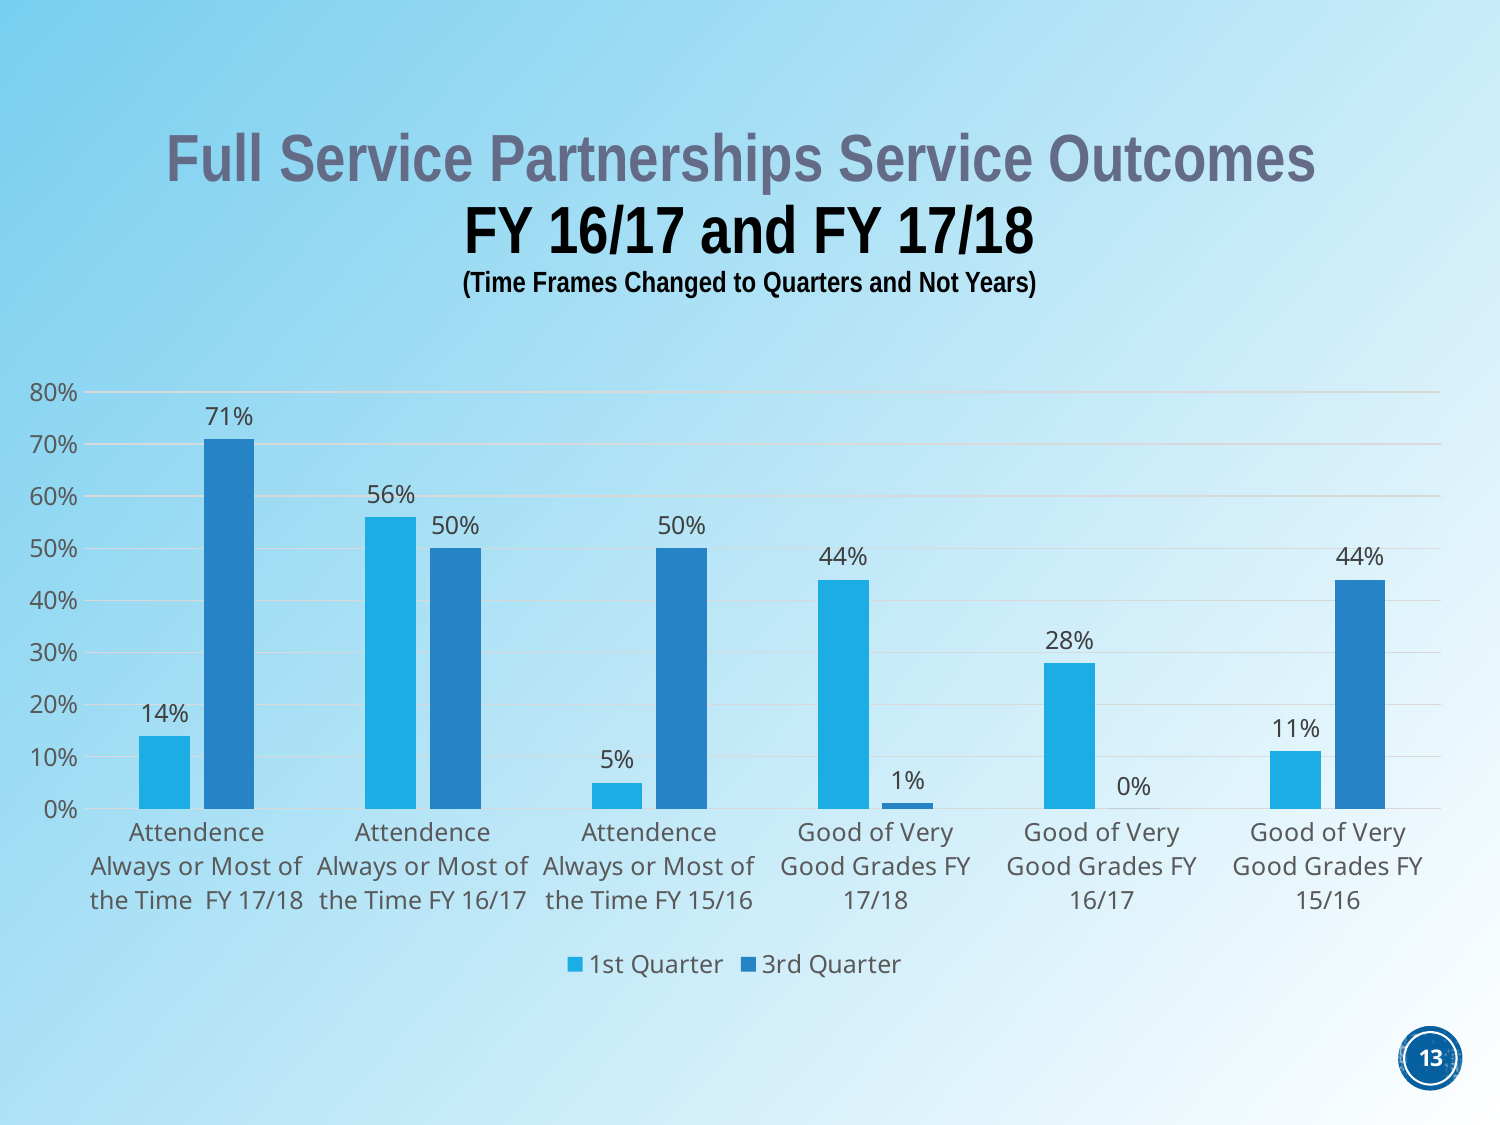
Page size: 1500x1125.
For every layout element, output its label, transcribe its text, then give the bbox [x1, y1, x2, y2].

slide_number 13 [1391, 1028, 1471, 1089]
chart [3, 363, 1469, 986]
title Full Service Partnerships Service Outcomes FY 16/17 and FY 17/18 (Time Frames Changed to Quarters and Not Years) [112, 79, 1388, 344]
